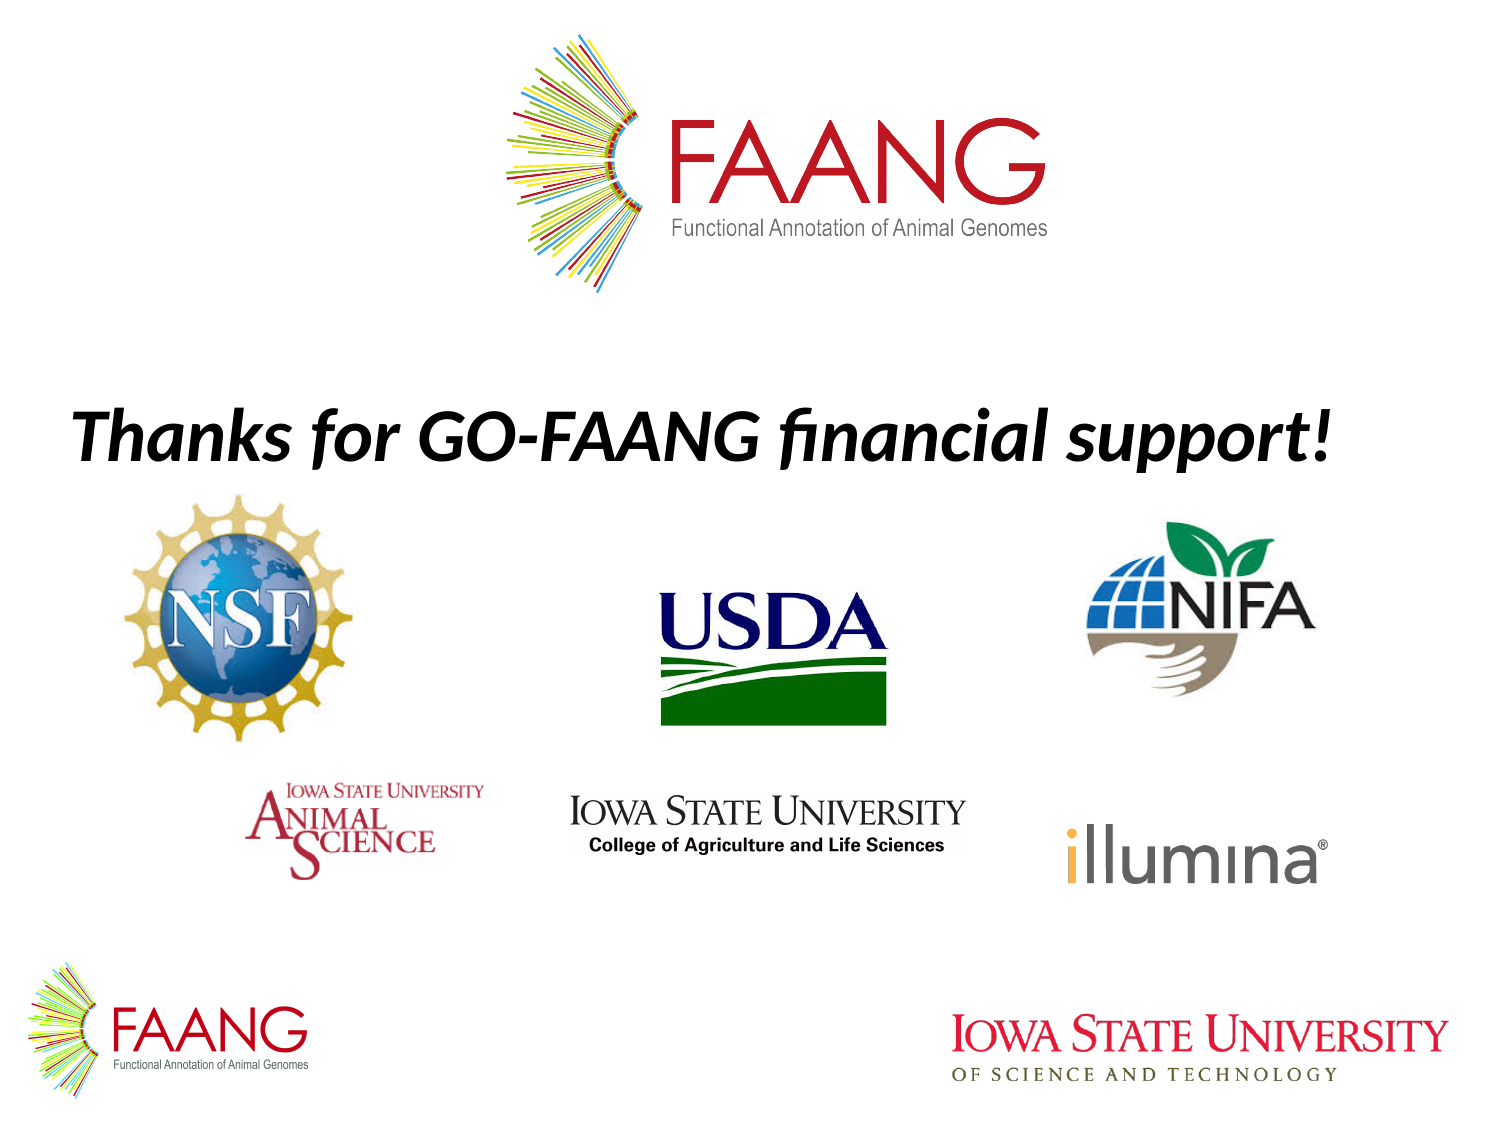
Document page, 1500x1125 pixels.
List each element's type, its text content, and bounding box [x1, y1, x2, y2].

picture [658, 584, 891, 727]
picture [570, 794, 966, 855]
picture [28, 962, 308, 1099]
picture [506, 34, 1047, 293]
picture [1067, 484, 1328, 728]
picture [1067, 824, 1328, 884]
picture [113, 483, 364, 754]
picture [951, 1004, 1457, 1082]
picture [195, 766, 529, 884]
title Thanks for GO-FAANG financial support! [49, 337, 1459, 526]
